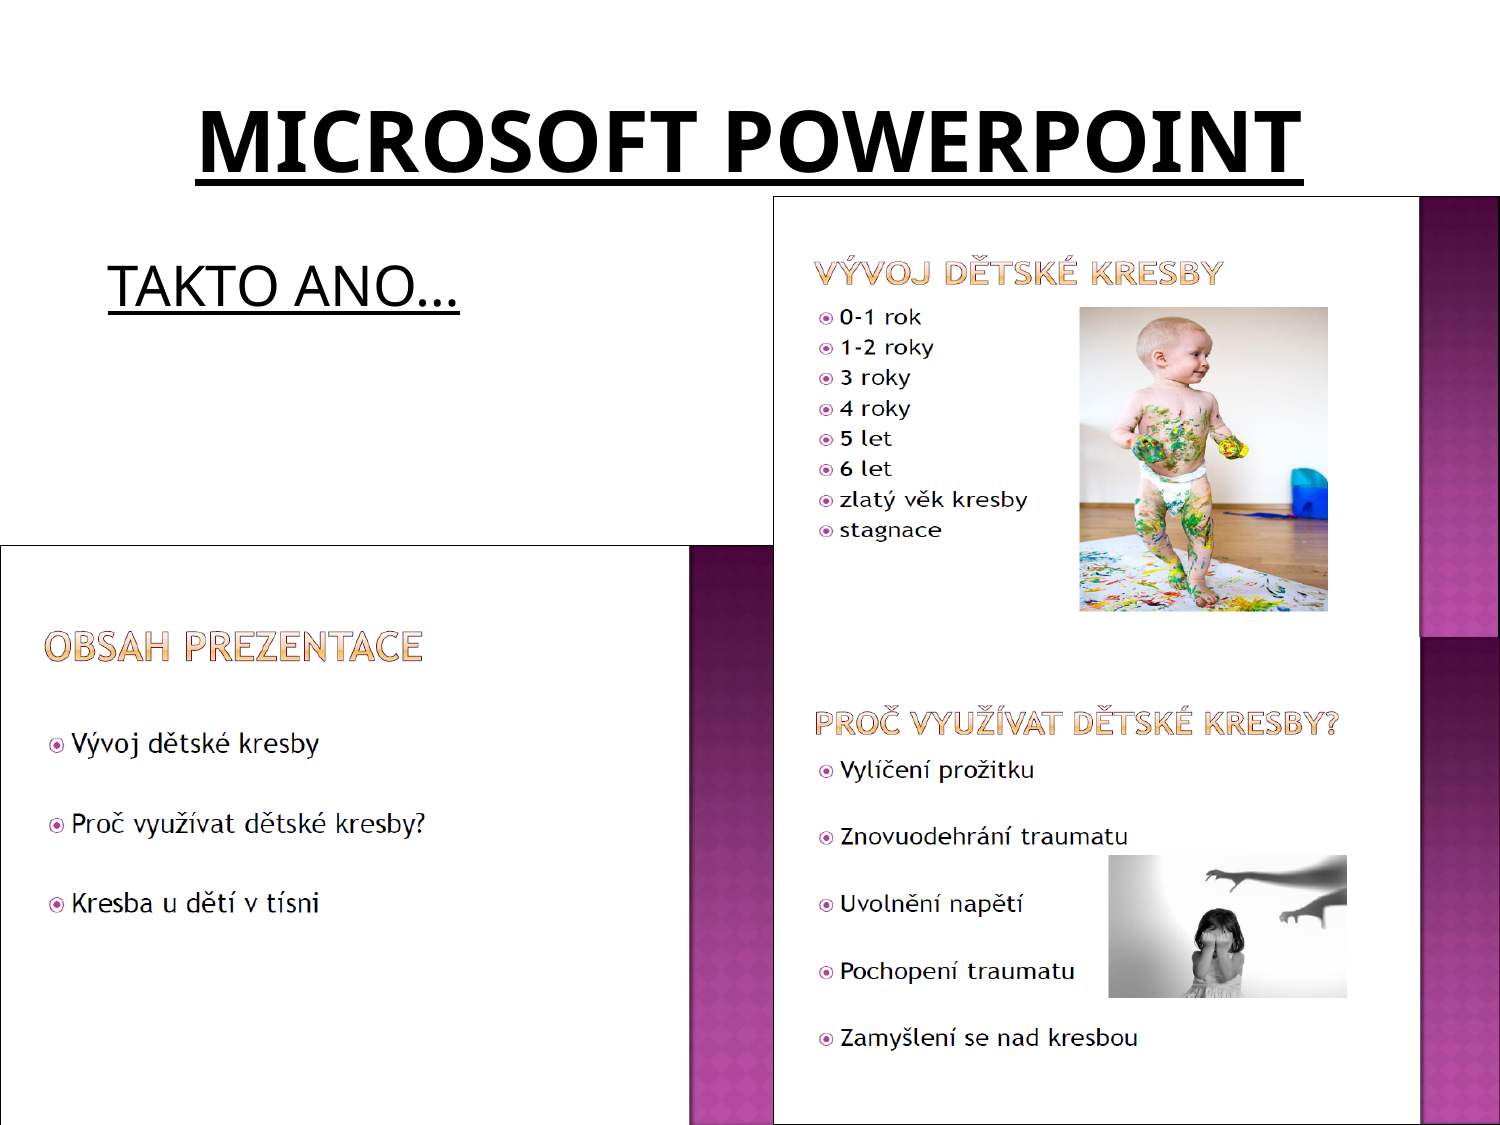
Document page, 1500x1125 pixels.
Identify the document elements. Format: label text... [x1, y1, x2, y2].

list TAKTO ANO… [74, 242, 767, 545]
title MICROSOFT POWERPOINT [75, 45, 1425, 233]
picture [0, 196, 1500, 1125]
